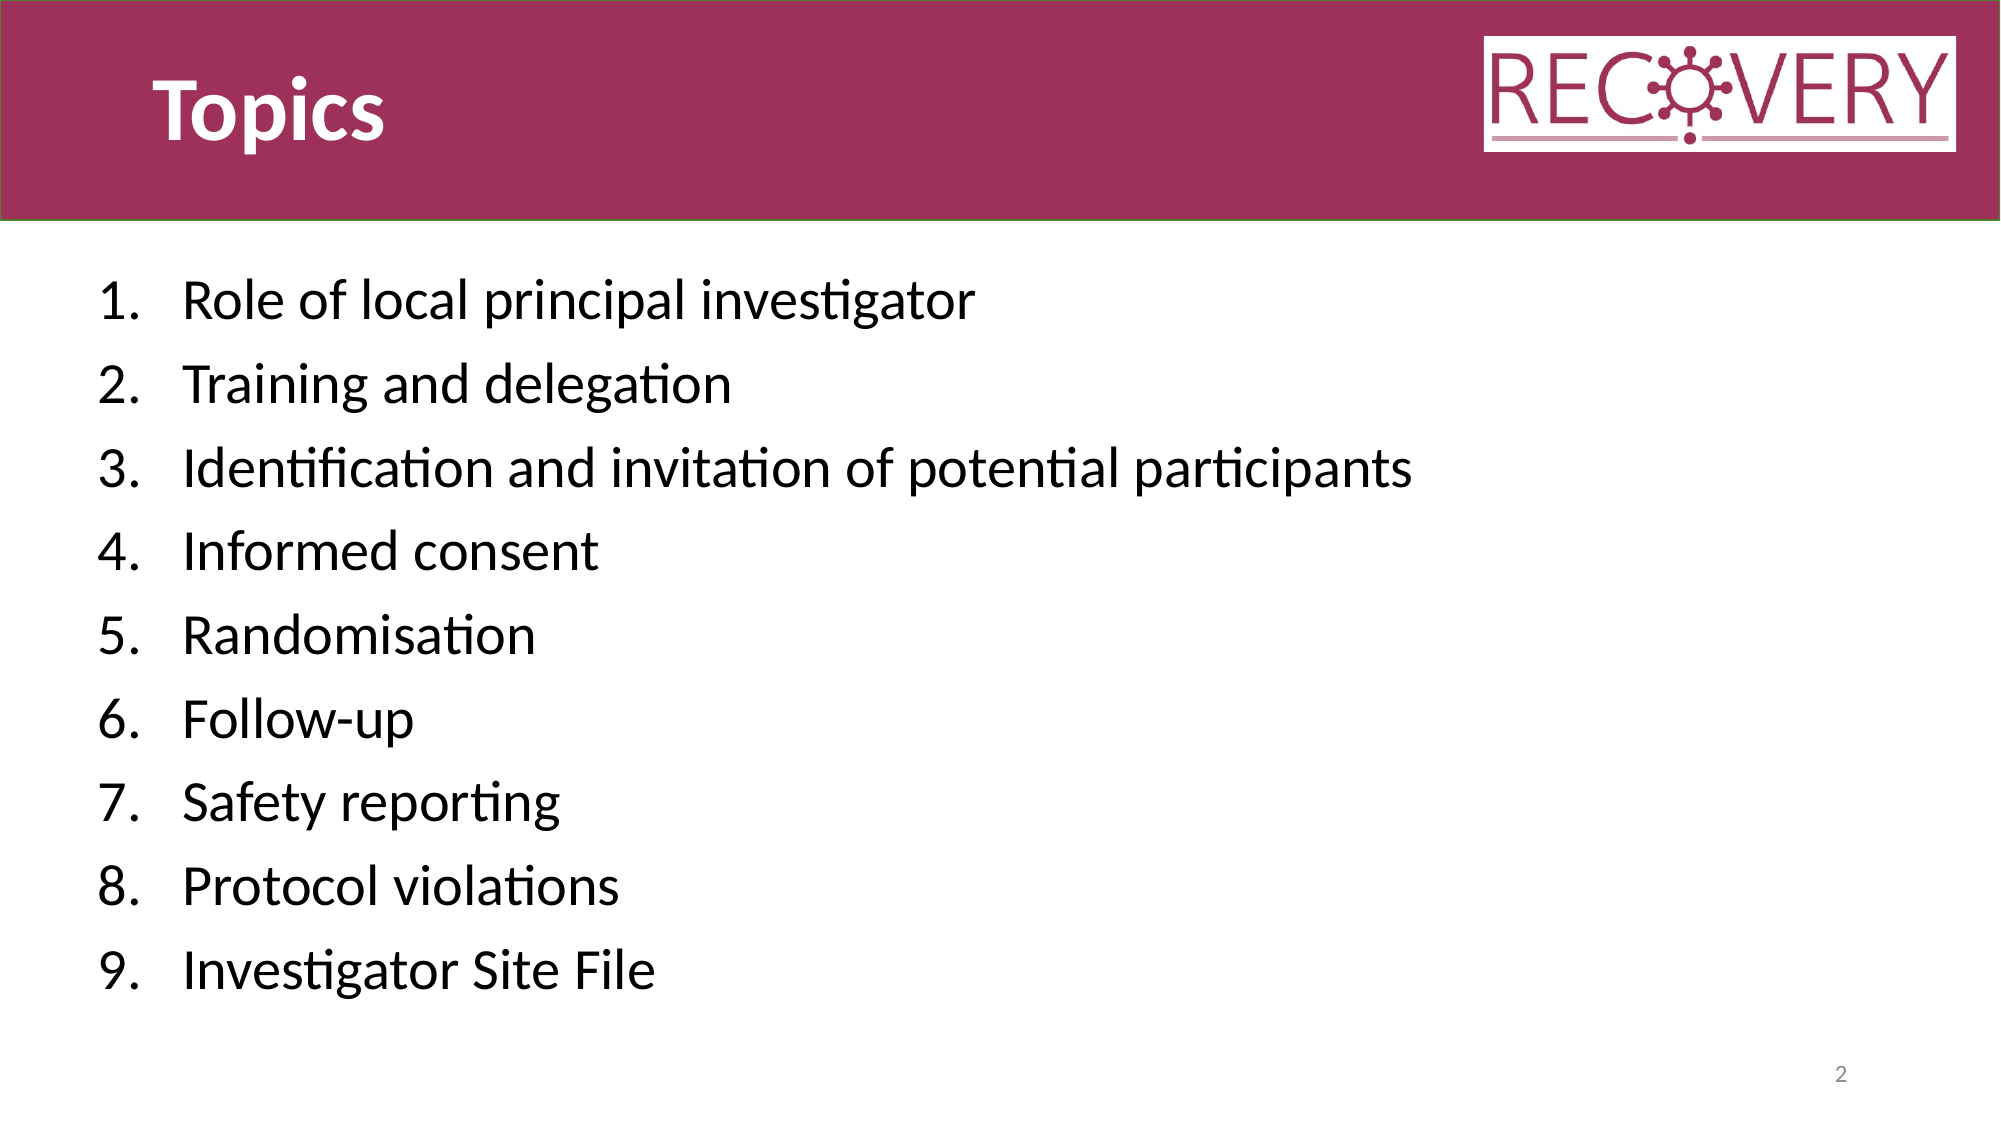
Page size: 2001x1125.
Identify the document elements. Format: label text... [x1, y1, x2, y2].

list Role of local principal investigator Training and delegation Identification and invitation of potential participants Informed consent Randomisation Follow-up Safety reporting Protocol violations Investigator Site File [82, 261, 1917, 1014]
slide_number 2 [1412, 1042, 1863, 1103]
title Topics [137, 2, 1863, 220]
picture [1863, 36, 1957, 152]
